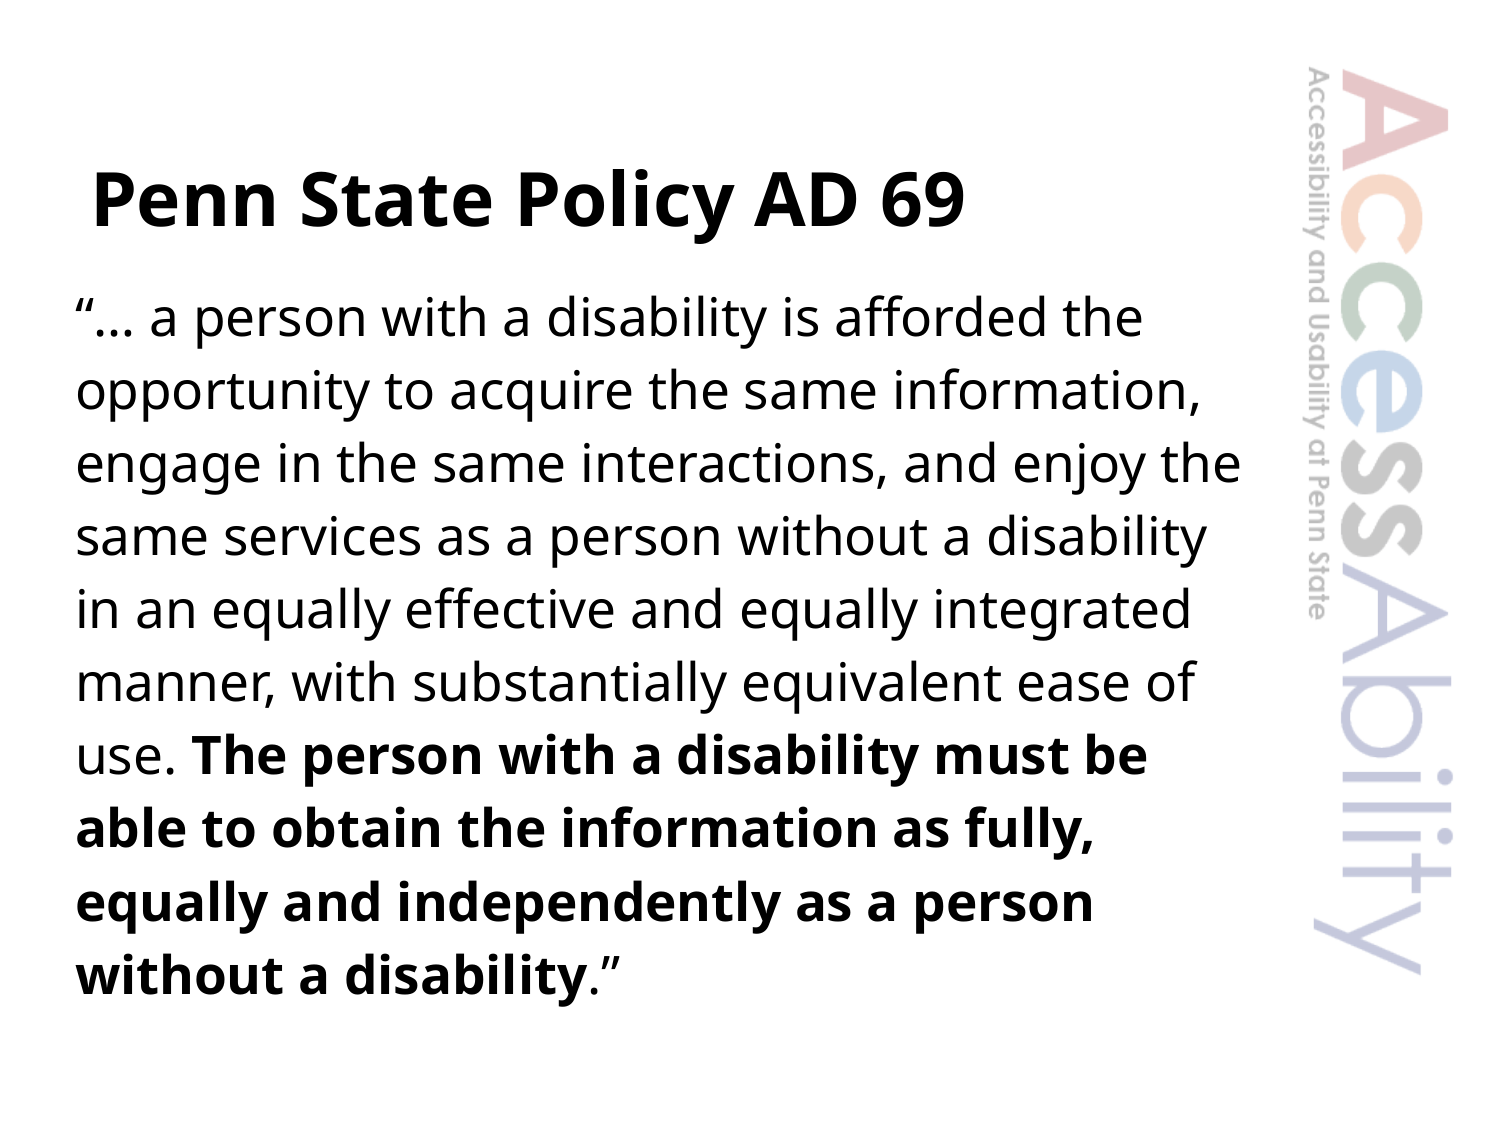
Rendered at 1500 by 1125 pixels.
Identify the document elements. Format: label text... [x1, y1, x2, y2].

title Penn State Policy AD 69 [75, 61, 1259, 250]
list “… a person with a disability is afforded the opportunity to acquire the same information, engage in the same interactions, and enjoy the same services as a person without a disability in an equally effective and equally integrated manner, with substantially equivalent ease of use. The person with a disability must be able to obtain the information as fully, equally and independently as a person without a disability.” [75, 274, 1259, 1021]
